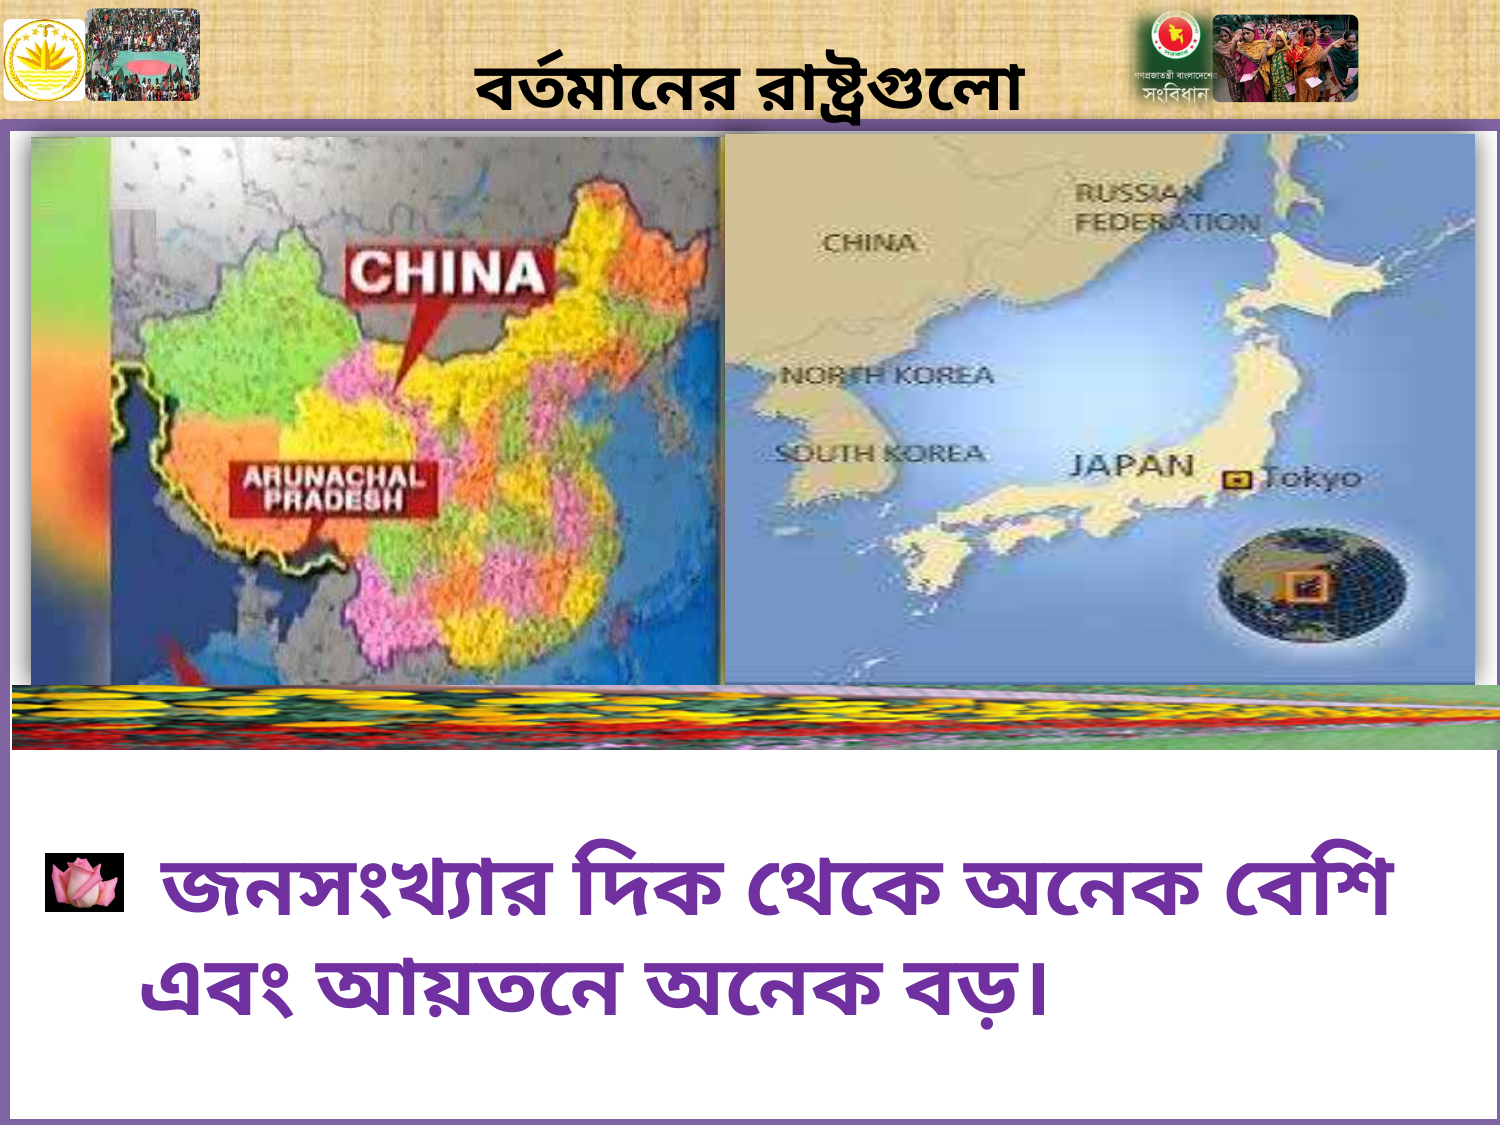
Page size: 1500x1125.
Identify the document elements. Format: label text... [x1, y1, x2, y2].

picture [0, 0, 1500, 119]
text_box বর্তমানের রাষ্ট্রগুলো [460, 36, 1040, 131]
picture [45, 853, 105, 912]
picture [12, 134, 1500, 751]
text_box জনসংখ্যার দিক থেকে অনেক বেশি এবং আয়তনে অনেক বড়। [31, 824, 1500, 1040]
